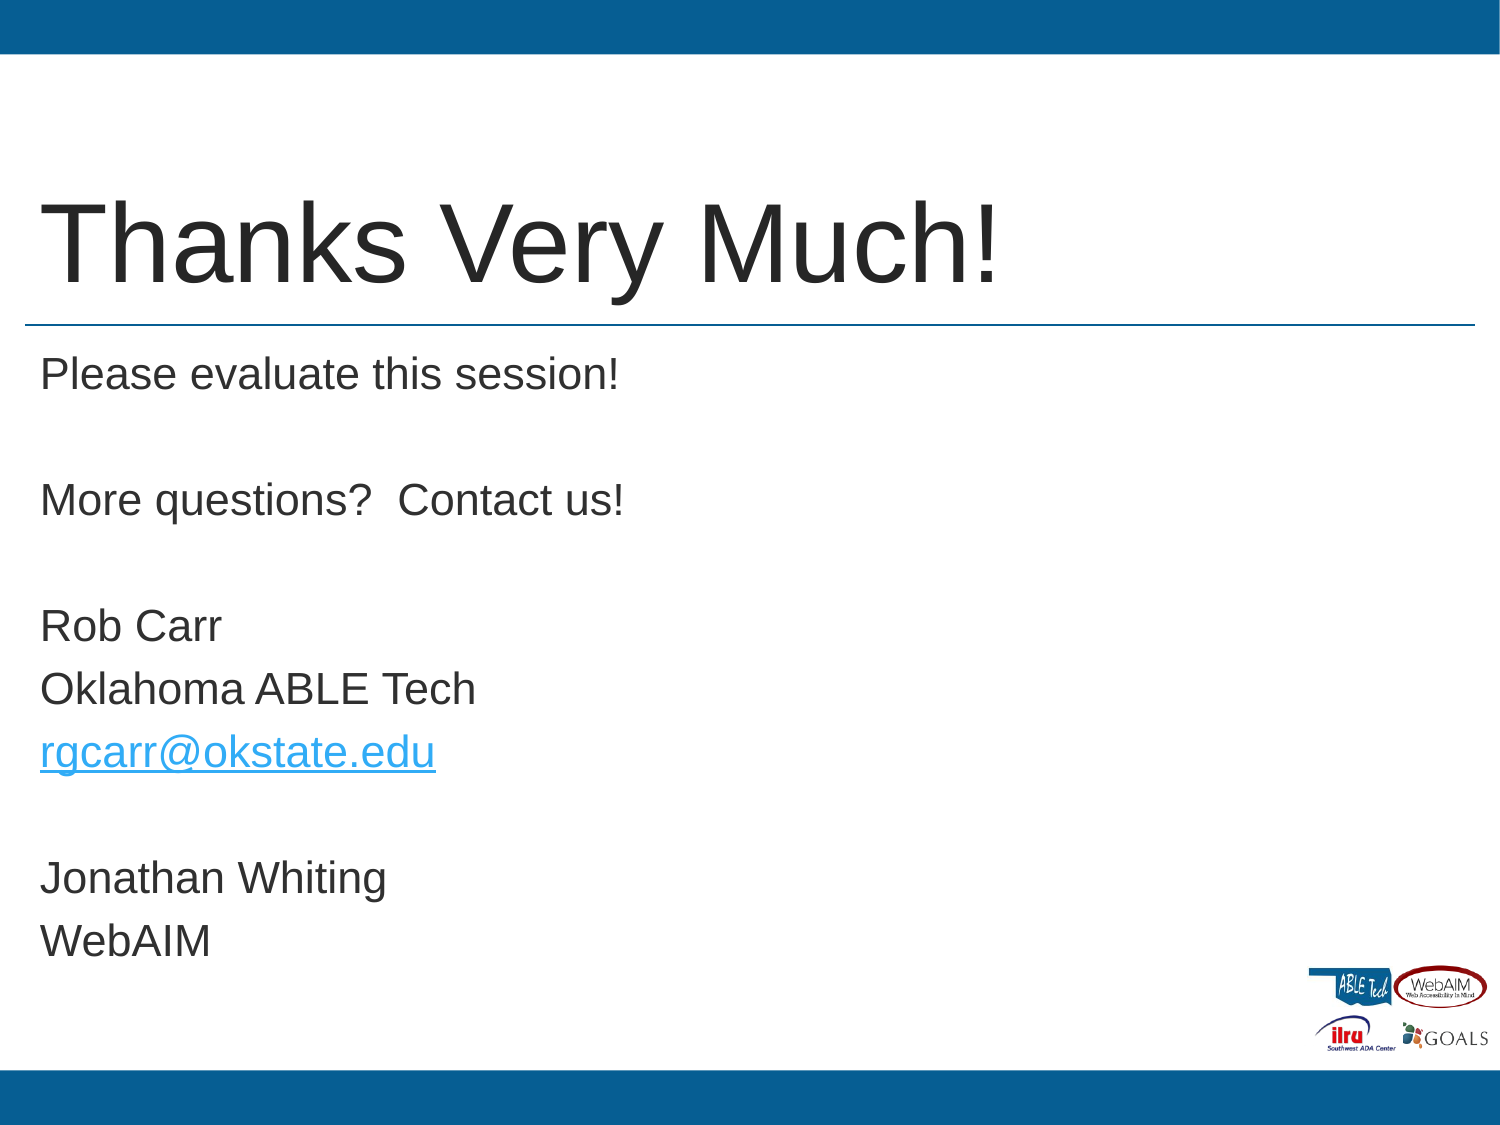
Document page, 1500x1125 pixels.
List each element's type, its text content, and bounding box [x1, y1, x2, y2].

list Please evaluate this session! More questions? Contact us! Rob Carr Oklahoma ABLE Tech rgcarr@okstate.edu Jonathan Whiting WebAIM [24, 337, 1475, 975]
picture [1297, 1012, 1490, 1059]
picture [1307, 964, 1488, 1009]
title Thanks Very Much! [24, 99, 1363, 313]
